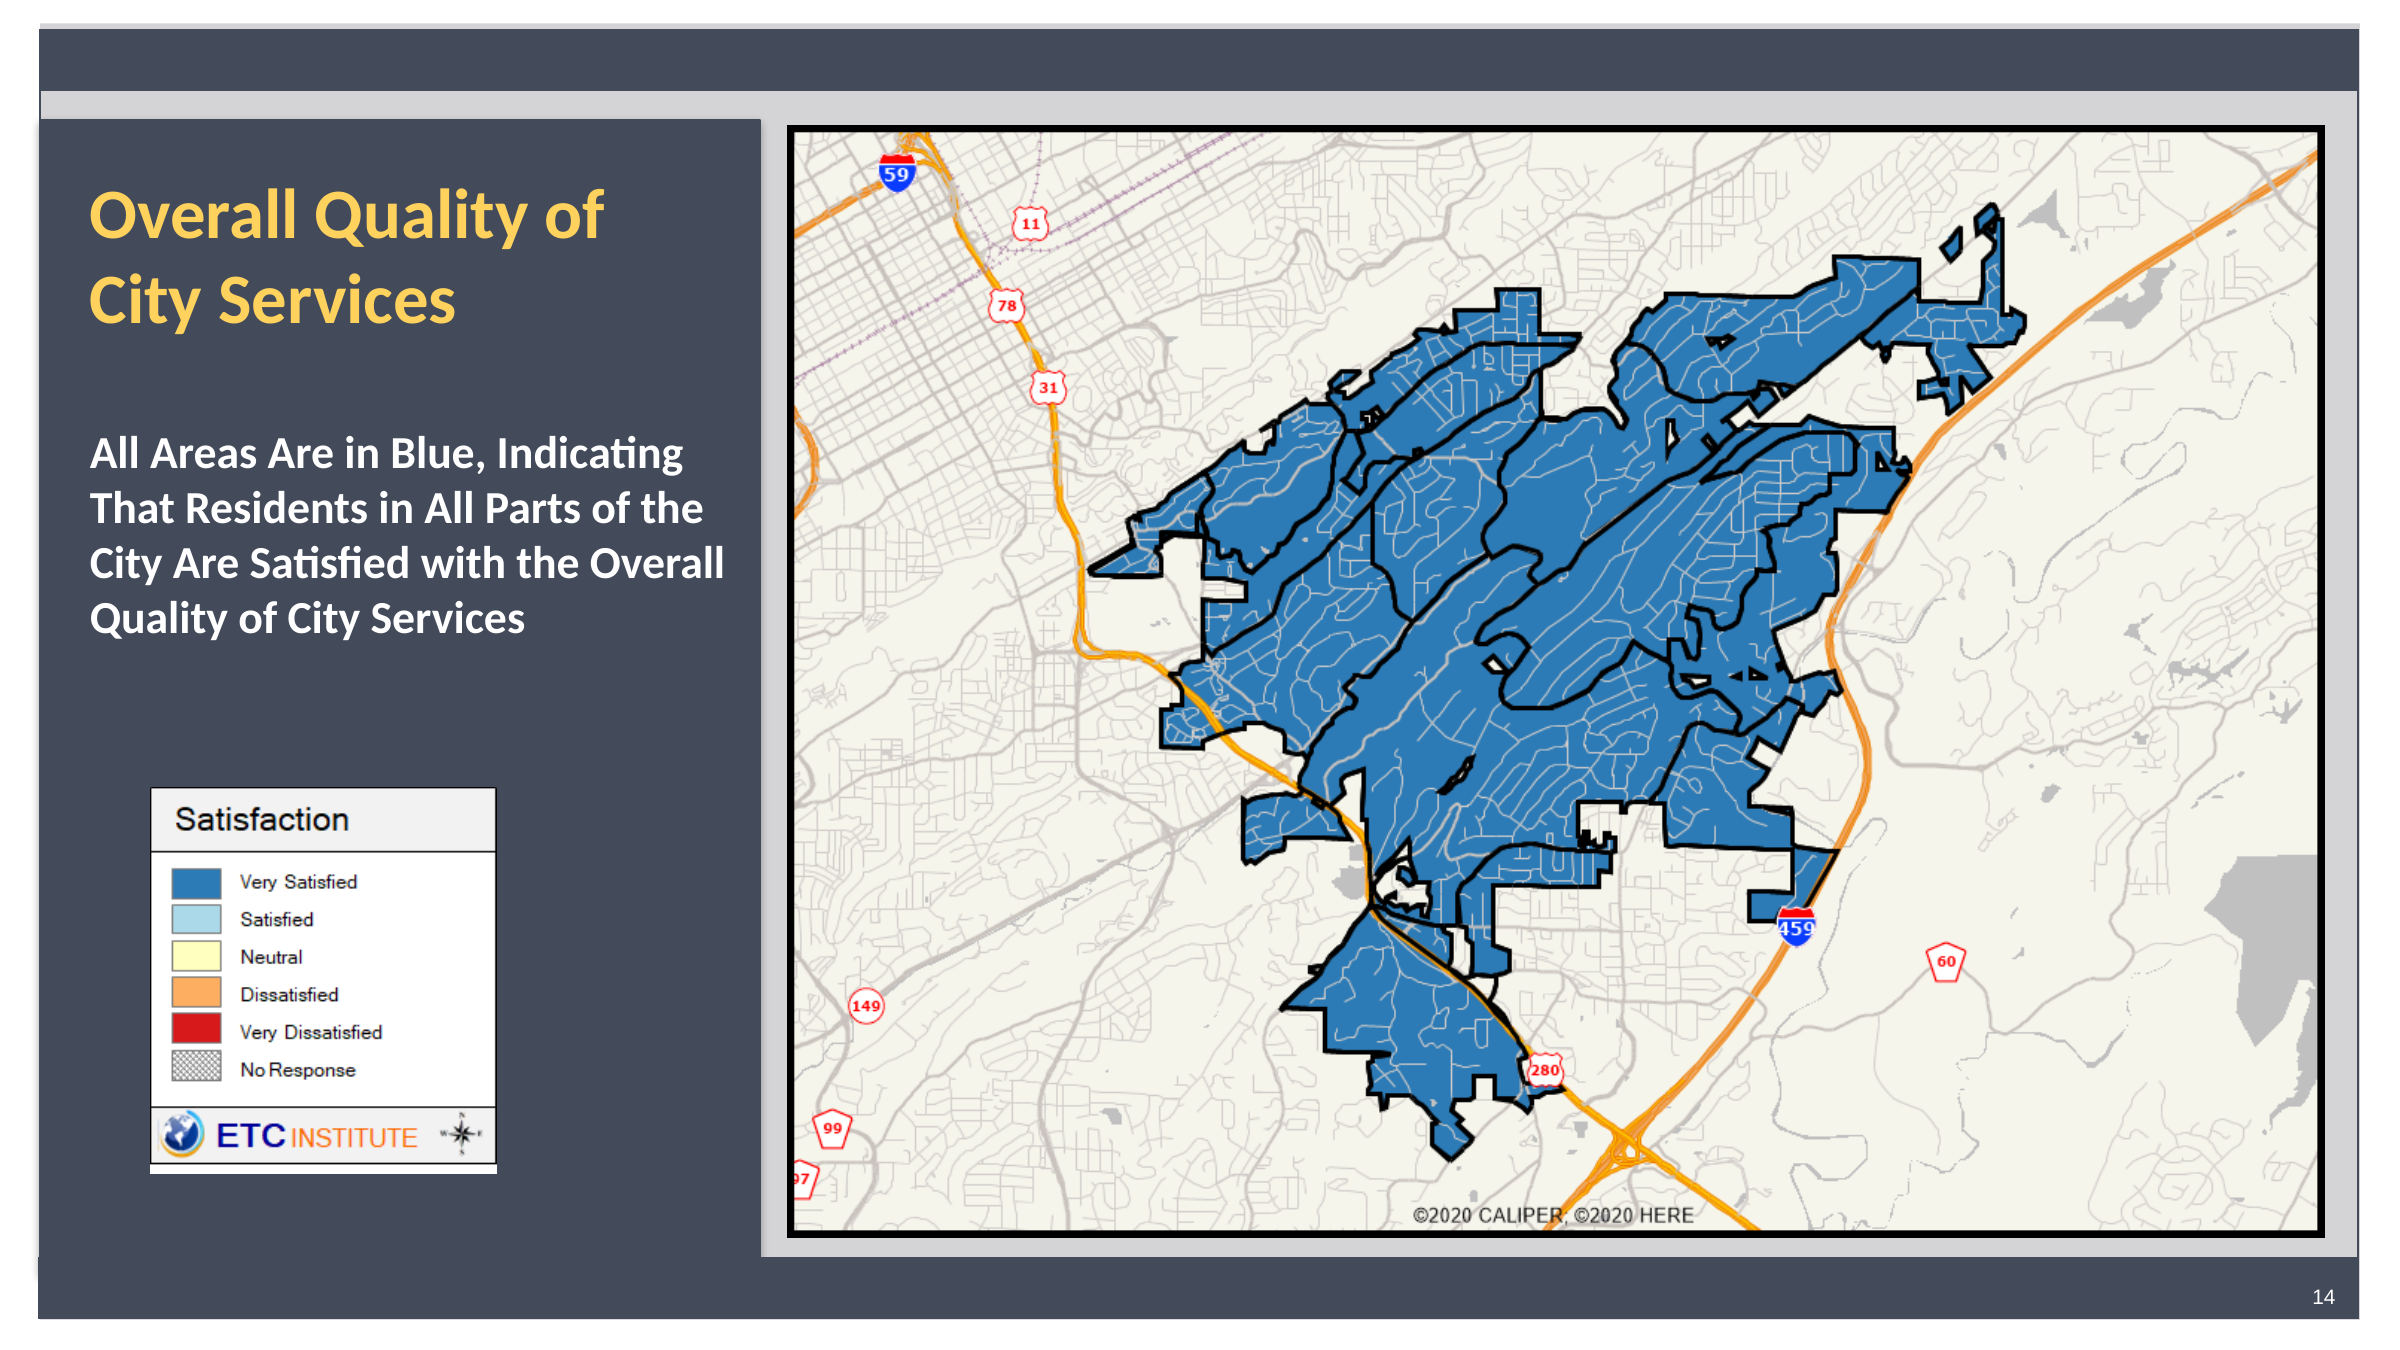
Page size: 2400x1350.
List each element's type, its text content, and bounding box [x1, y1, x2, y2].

picture [149, 787, 498, 1174]
text_box 14 [2225, 1256, 2350, 1317]
title Overall Quality of City Services All Areas Are in Blue, Indicating That Residents in All Parts of the City Are Satisfied with the Overall Quality of City Services [75, 125, 750, 650]
picture [787, 125, 2326, 1238]
